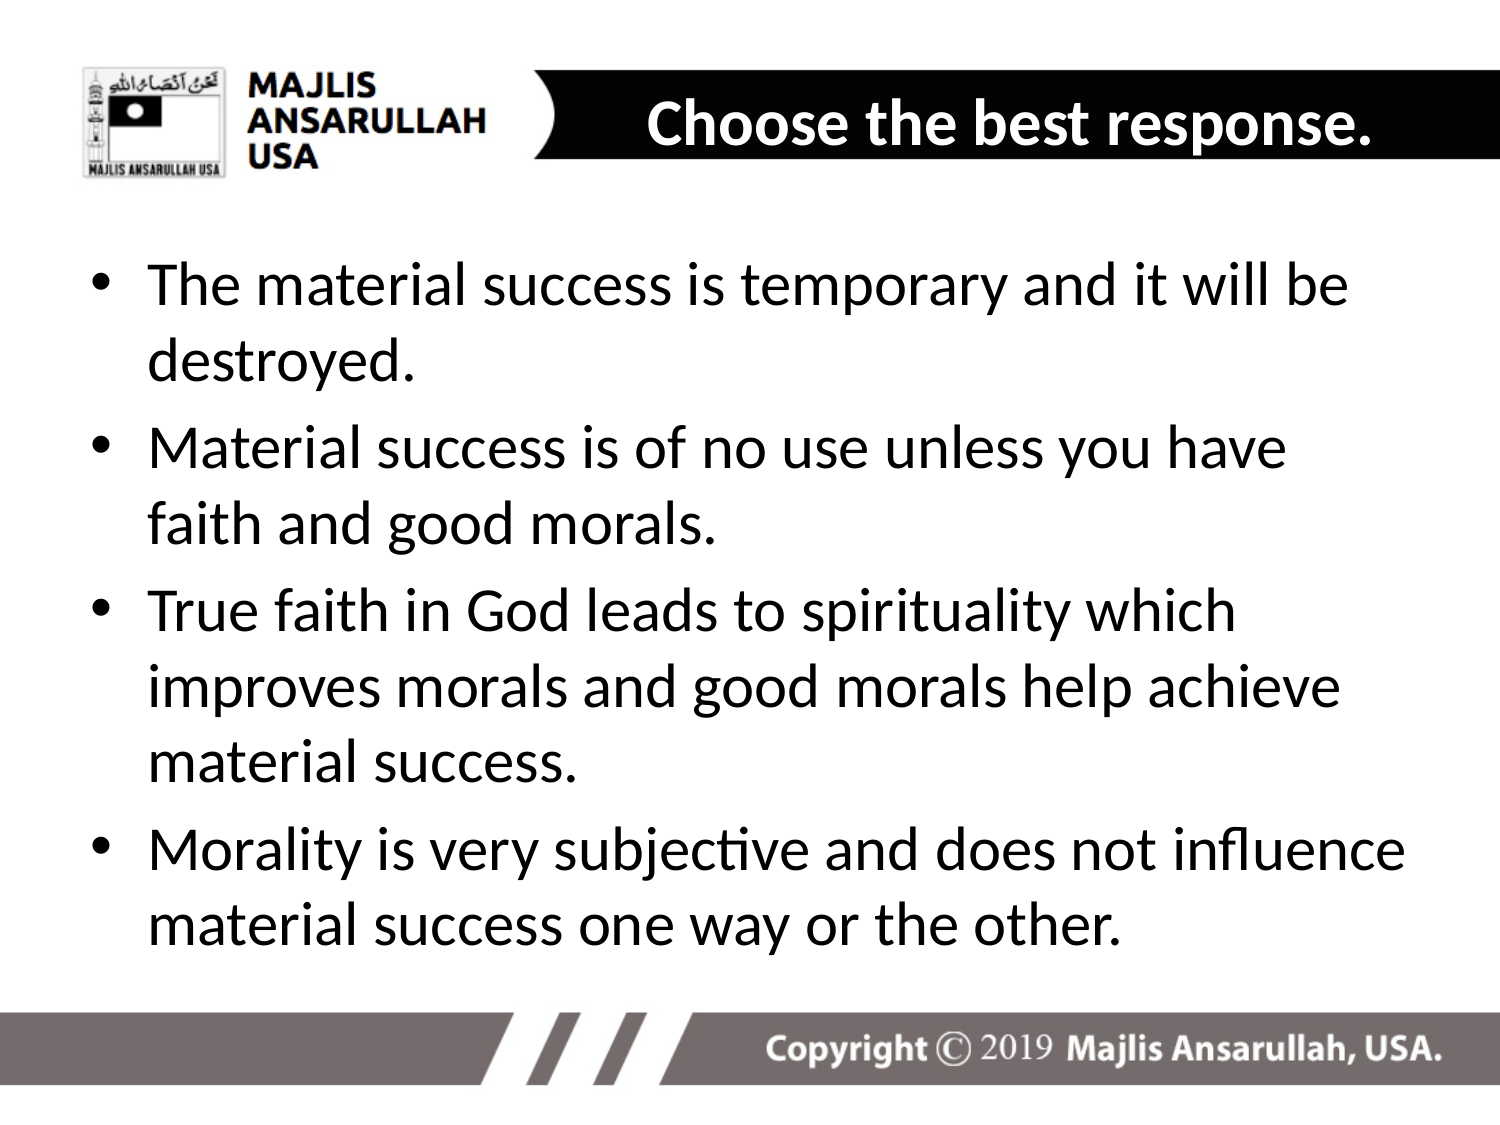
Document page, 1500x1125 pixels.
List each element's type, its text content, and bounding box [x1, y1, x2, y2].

list The material success is temporary and it will be destroyed. Material success is of no use unless you have faith and good morals. True faith in God leads to spirituality which improves morals and good morals help achieve material success. Morality is very subjective and does not influence material success one way or the other. [75, 235, 1425, 979]
picture [0, 0, 1500, 1125]
text_box Choose the best response. [632, 71, 1391, 166]
